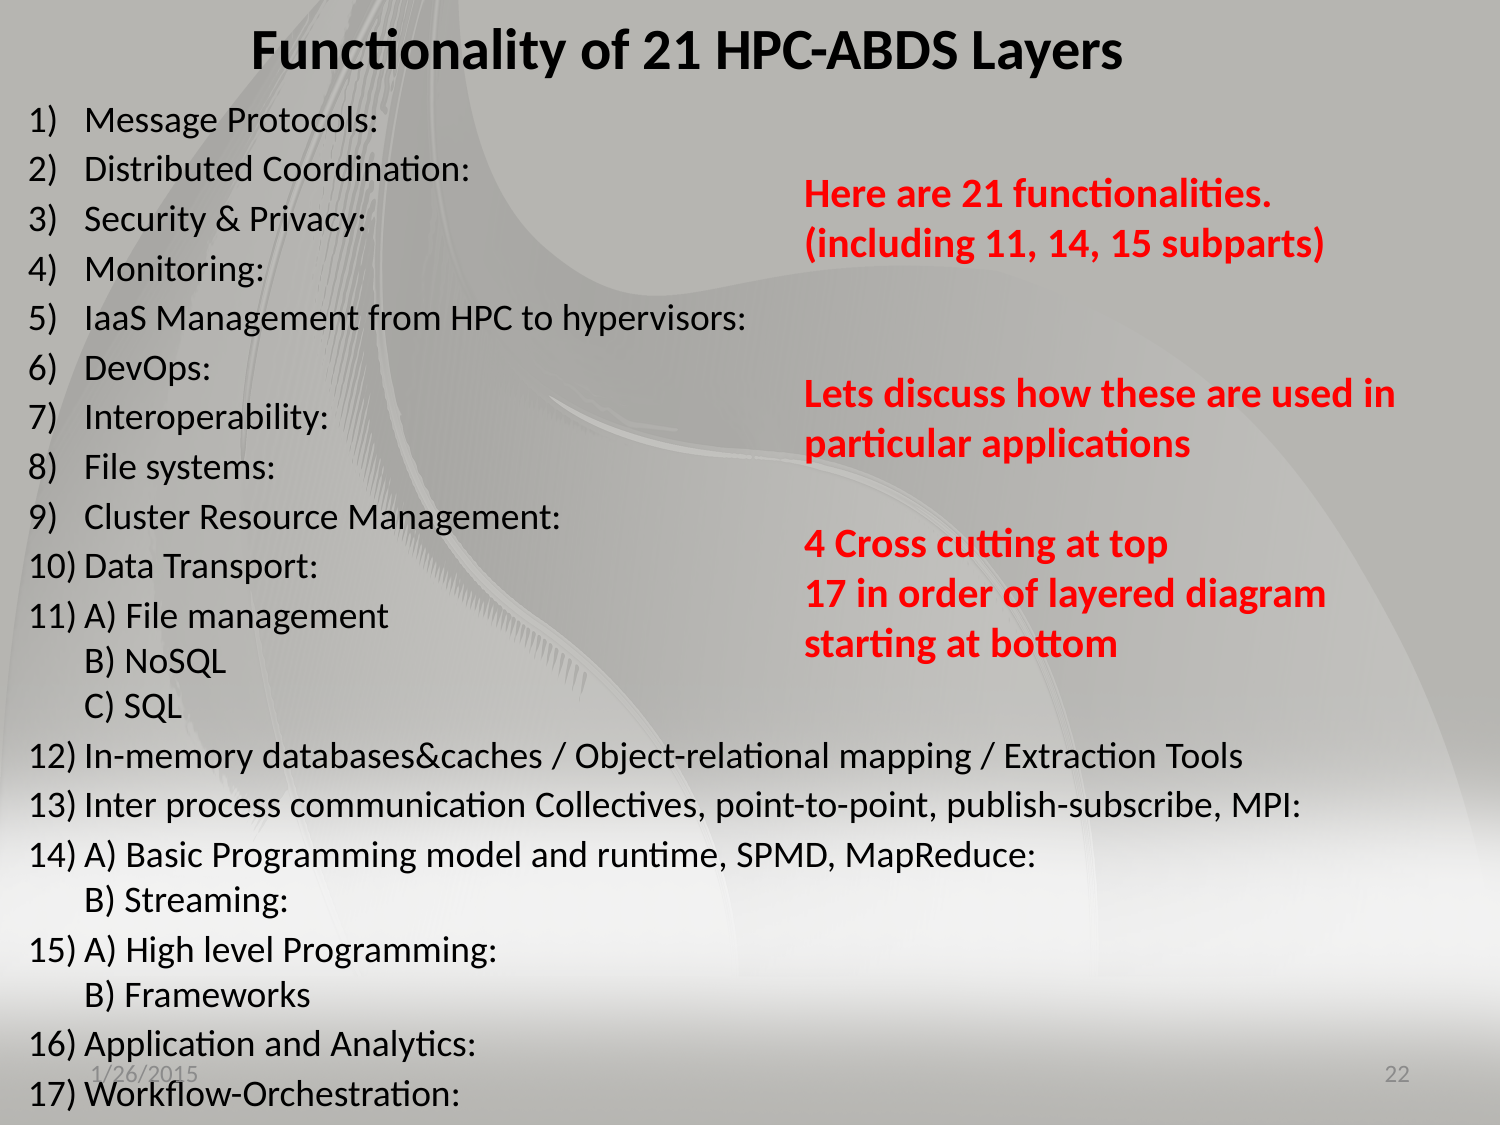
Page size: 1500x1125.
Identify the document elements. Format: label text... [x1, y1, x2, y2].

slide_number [75, 1042, 425, 1103]
list Message Protocols: Distributed Coordination: Security & Privacy: Monitoring: IaaS Management from HPC to hypervisors: DevOps: Interoperability: File systems: Cluster Resource Management: Data Transport: A) File management B) NoSQL C) SQL In-memory databases&caches / Object-relational mapping / Extraction Tools Inter process communication Collectives, point-to-point, publish-subscribe, MPI: A) Basic Programming model and runtime, SPMD, MapReduce: B) Streaming: A) High level Programming: B) Frameworks Application and Analytics: Workflow-Orchestration: [12, 86, 1500, 1125]
slide_number 22 [1074, 1042, 1425, 1103]
title Functionality of 21 HPC-ABDS Layers [12, 4, 1363, 86]
picture [0, 0, 1500, 1125]
text_box Here are 21 functionalities. (including 11, 14, 15 subparts) Lets discuss how these are used in particular applications 4 Cross cutting at top 17 in order of layered diagram starting at bottom [789, 158, 1443, 674]
